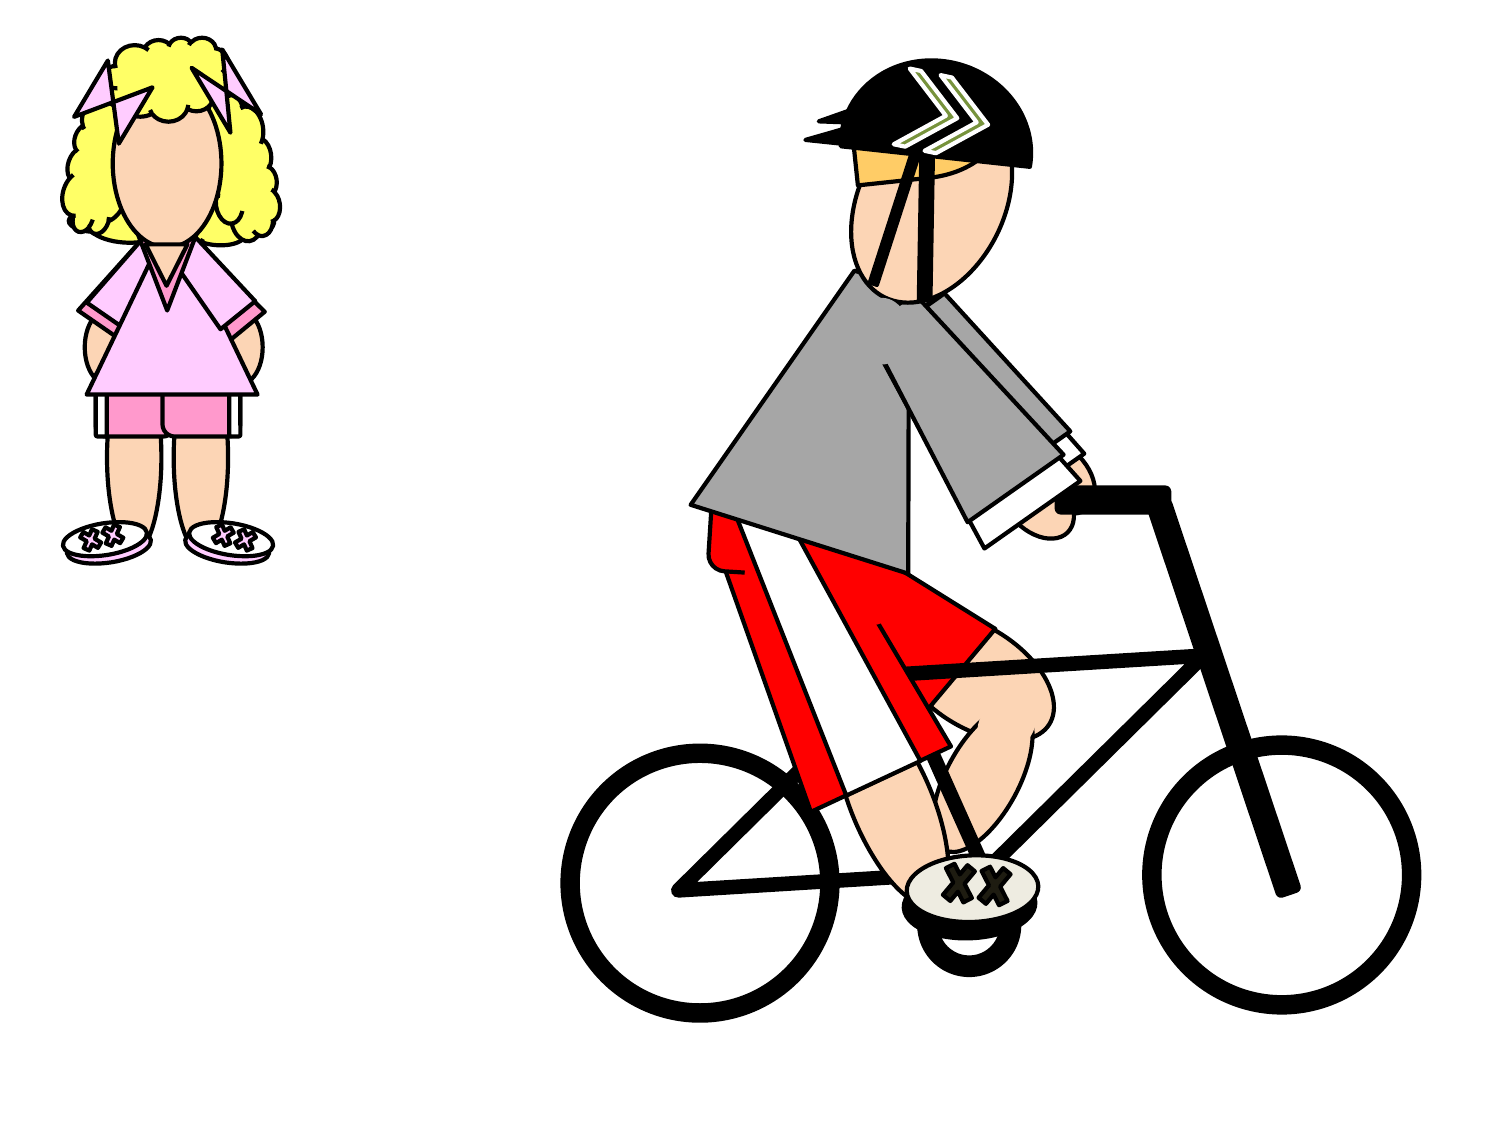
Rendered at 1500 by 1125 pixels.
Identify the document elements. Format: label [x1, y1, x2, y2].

text_box [62, 37, 276, 563]
text_box [562, 62, 1420, 1021]
